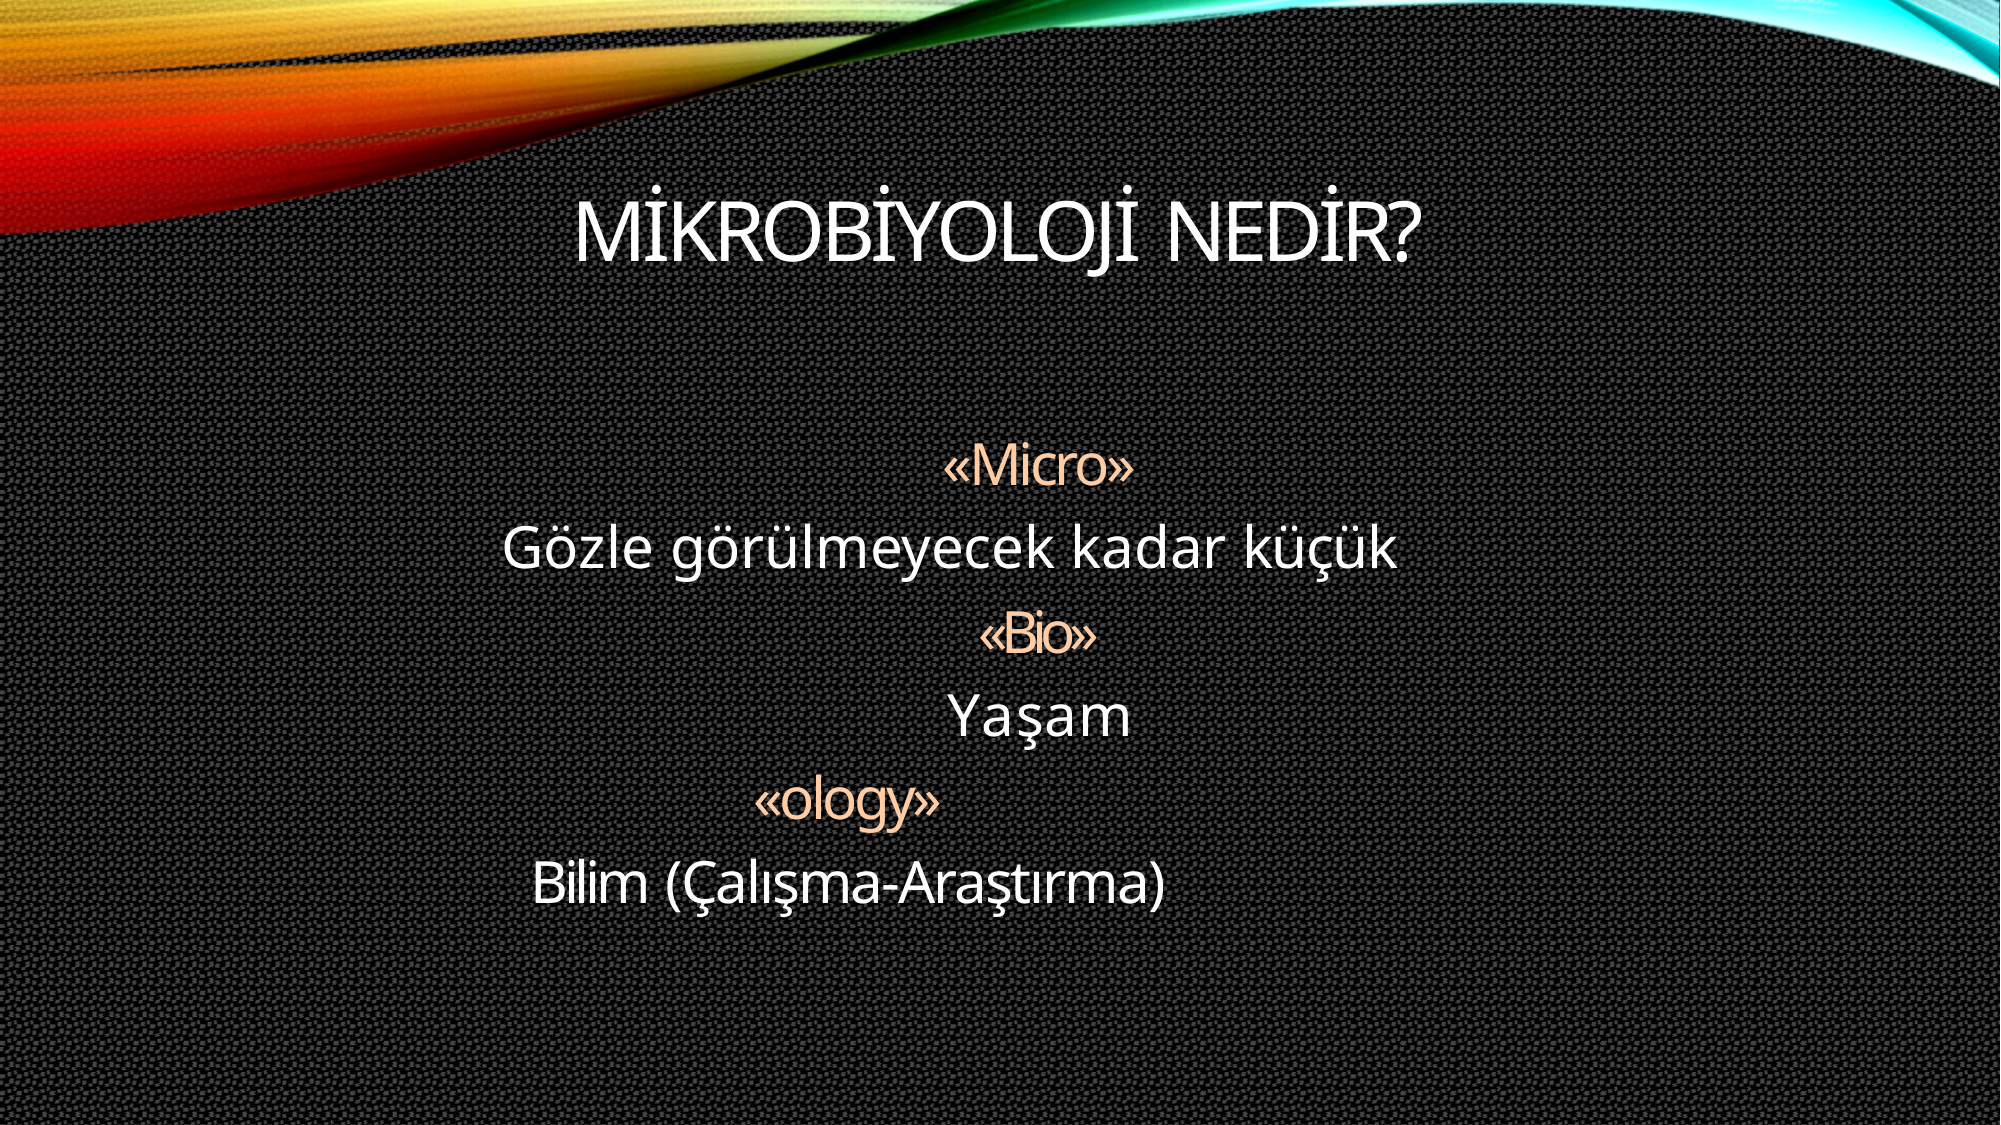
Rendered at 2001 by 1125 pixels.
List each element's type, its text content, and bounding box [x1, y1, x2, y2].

text_box [0, 0, 2000, 237]
title MİKROBİYOLOJİ NEDİR? [569, 176, 1510, 367]
text_box [0, 237, 2000, 1125]
text_box «Micro» Gözle görülmeyecek kadar küçük «Bio» Yaşam «ology» Bilim (Çalışma-Araştırma) [498, 411, 1580, 915]
